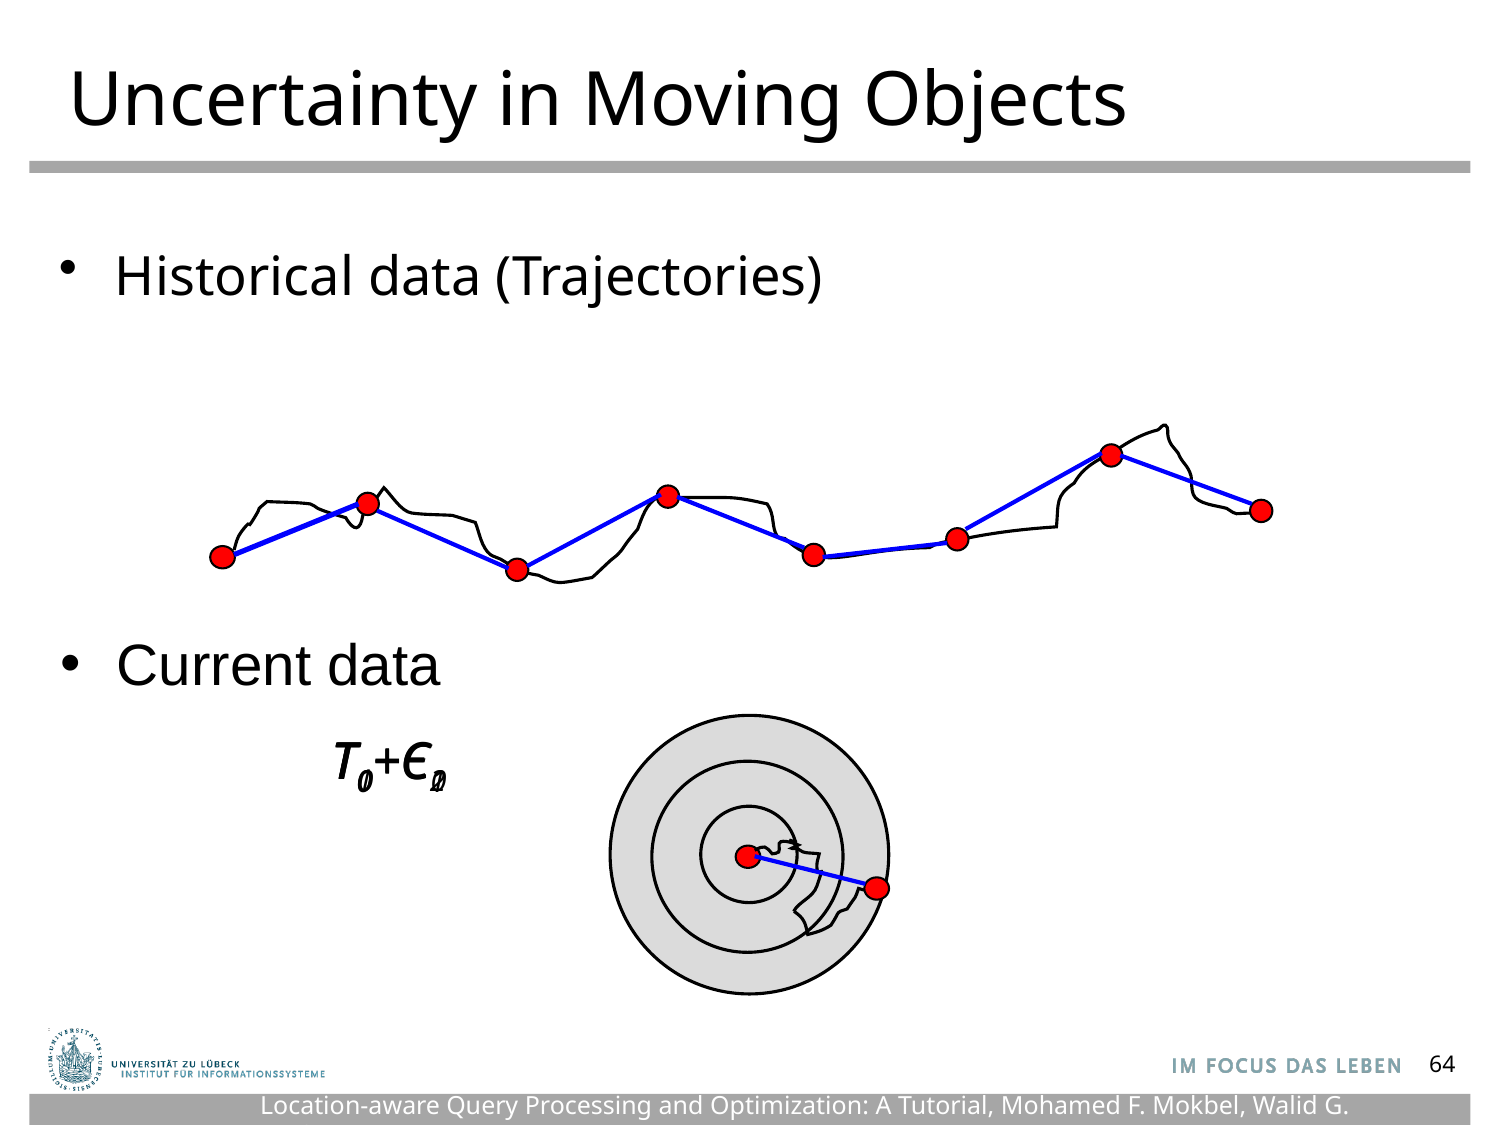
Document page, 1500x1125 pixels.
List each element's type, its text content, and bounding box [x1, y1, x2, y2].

text_box [754, 841, 789, 854]
slide_number 64 [1305, 1050, 1471, 1083]
text_box [789, 840, 822, 911]
text_box [234, 425, 1250, 583]
text_box [735, 845, 761, 868]
text_box Location-aware Query Processing and Optimization: A Tutorial, Mohamed F. Mokbel, Walid G. Aref [245, 1082, 1416, 1125]
text_box Current data [45, 620, 1349, 752]
text_box [505, 558, 529, 581]
text_box [802, 543, 826, 567]
text_box [210, 546, 235, 569]
text_box [651, 761, 844, 953]
picture [1173, 1058, 1305, 1073]
text_box [793, 888, 864, 935]
text_box [356, 492, 379, 516]
text_box [656, 485, 680, 508]
text_box T1 [317, 720, 502, 804]
text_box [610, 752, 889, 994]
text_box [700, 806, 796, 903]
list Historical data (Trajectories) [43, 234, 1347, 366]
text_box [1250, 499, 1273, 523]
title Uncertainty in Moving Objects [53, 42, 1404, 126]
text_box [1100, 444, 1123, 467]
text_box [946, 528, 969, 551]
text_box [864, 877, 890, 900]
